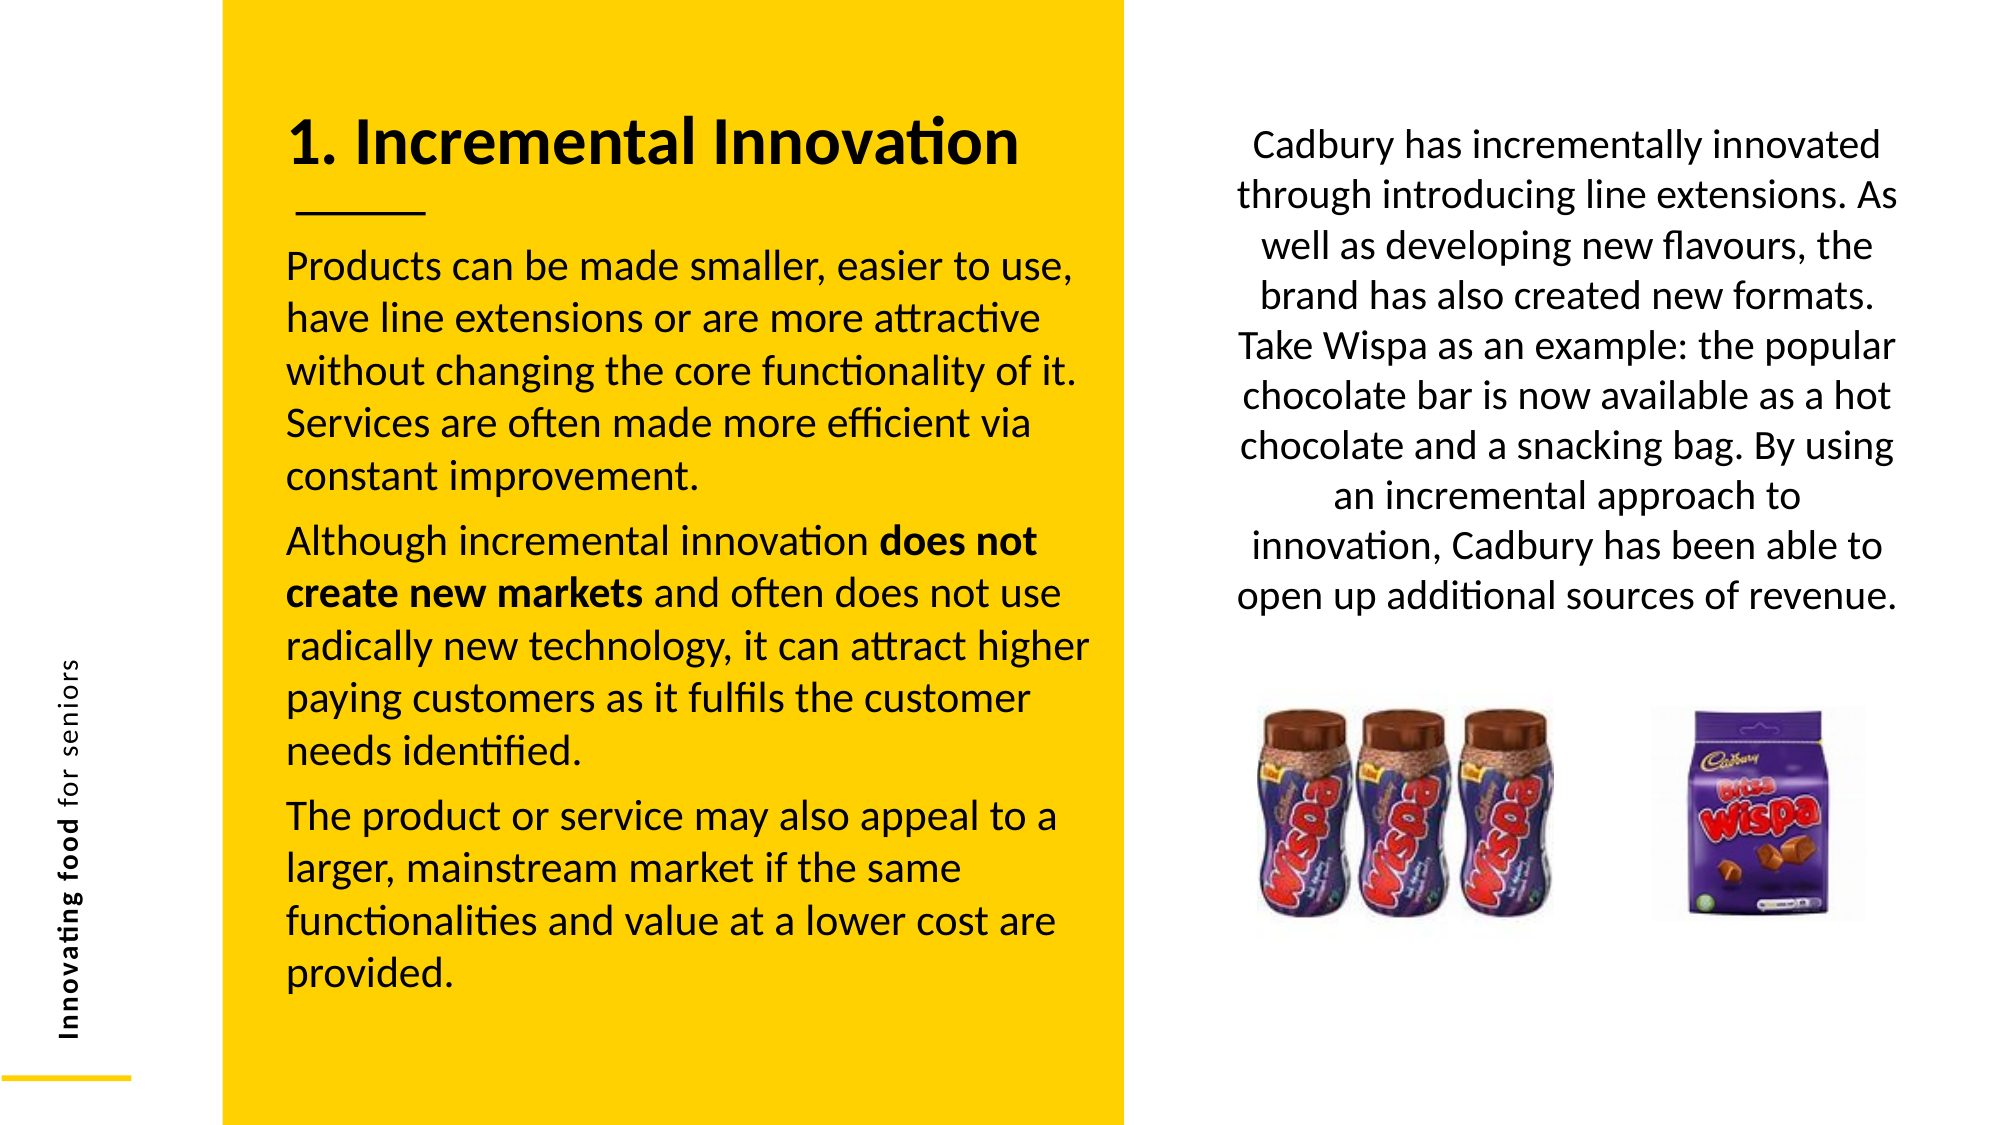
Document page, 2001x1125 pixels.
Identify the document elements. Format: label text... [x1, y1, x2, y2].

text_box Cadbury has incrementally innovated through introducing line extensions. As well as developing new flavours, the brand has also created new formats. Take Wispa as an example: the popular chocolate bar is now available as a hot chocolate and a snacking bag. By using an incremental approach to innovation, Cadbury has been able to open up additional sources of revenue. [1221, 109, 1914, 625]
picture [1651, 706, 1866, 921]
picture [1257, 665, 1554, 962]
list 1. Incremental Innovation [271, 97, 1045, 194]
list Products can be made smaller, easier to use, have line extensions or are more attractive without changing the core functionality of it. Services are often made more efficient via constant improvement. Although incremental innovation does not create new markets and often does not use radically new technology, it can attract higher paying customers as it fulfils the customer needs identified. The product or service may also appeal to a larger, mainstream market if the same functionalities and value at a lower cost are provided. [259, 229, 1110, 1125]
